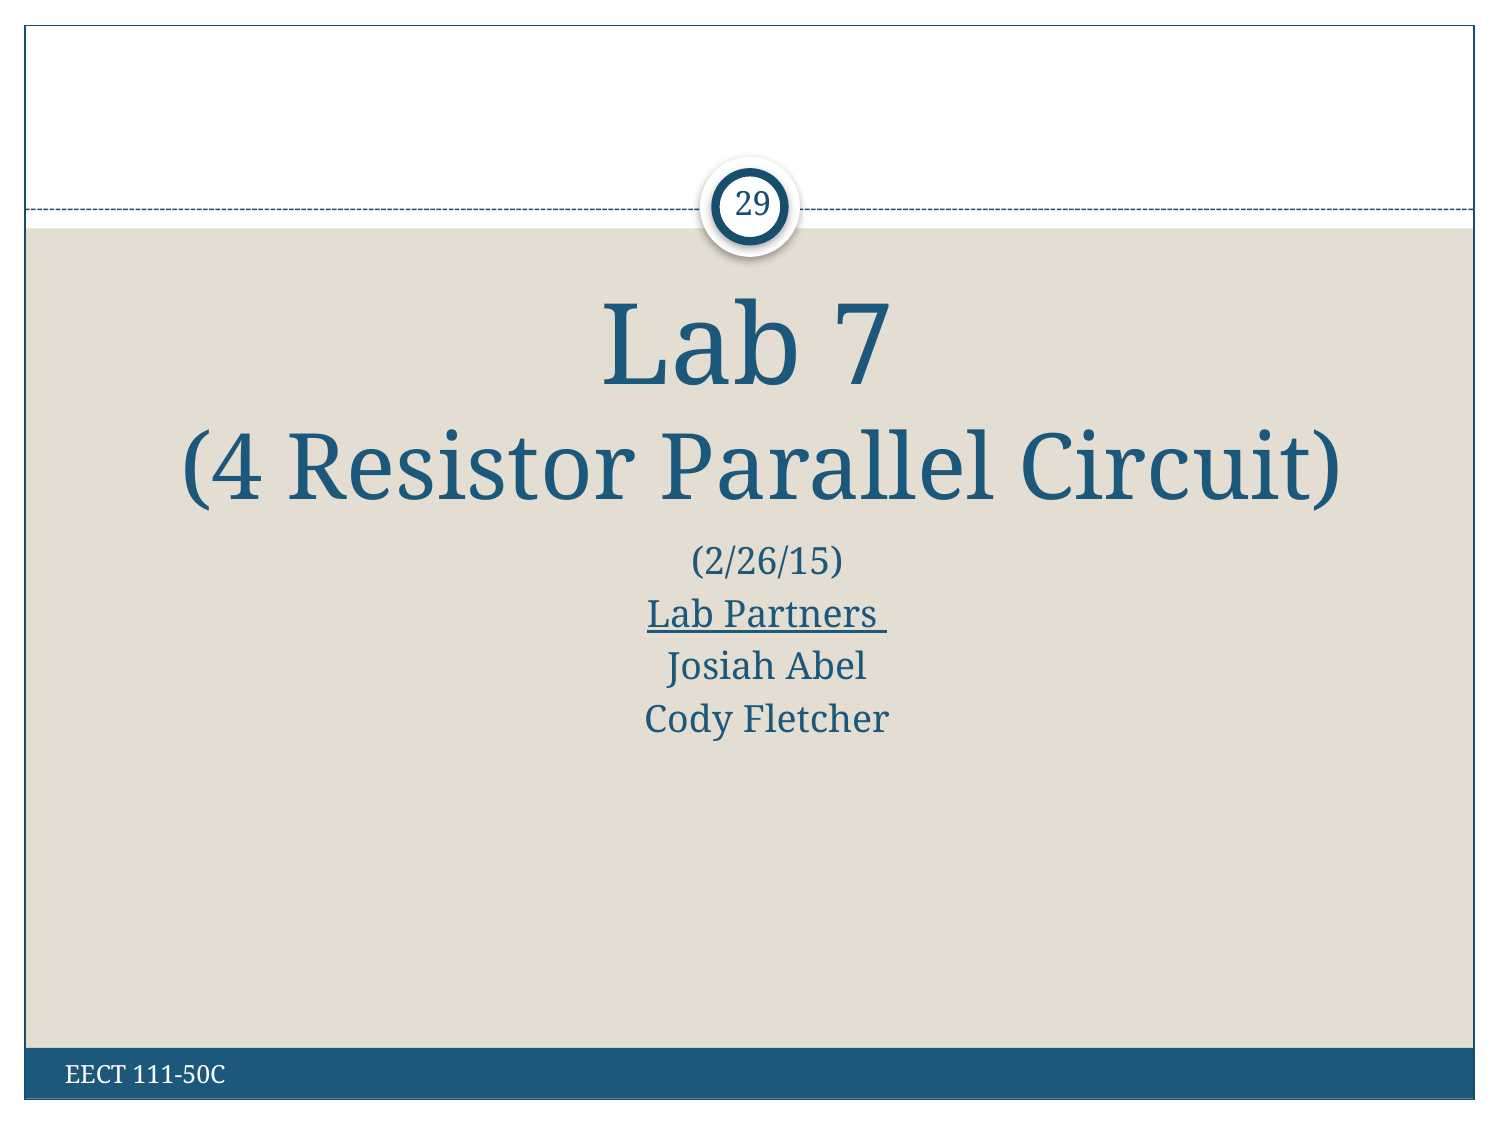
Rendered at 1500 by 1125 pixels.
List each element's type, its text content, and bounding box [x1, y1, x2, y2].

title Lab 7 (4 Resistor Parallel Circuit) [62, 100, 1463, 525]
slide_number 29 [715, 168, 791, 241]
text_box (2/26/15) Lab Partners Josiah Abel Cody Fletcher [609, 529, 925, 768]
footer EECT 111-50C [50, 1051, 638, 1112]
